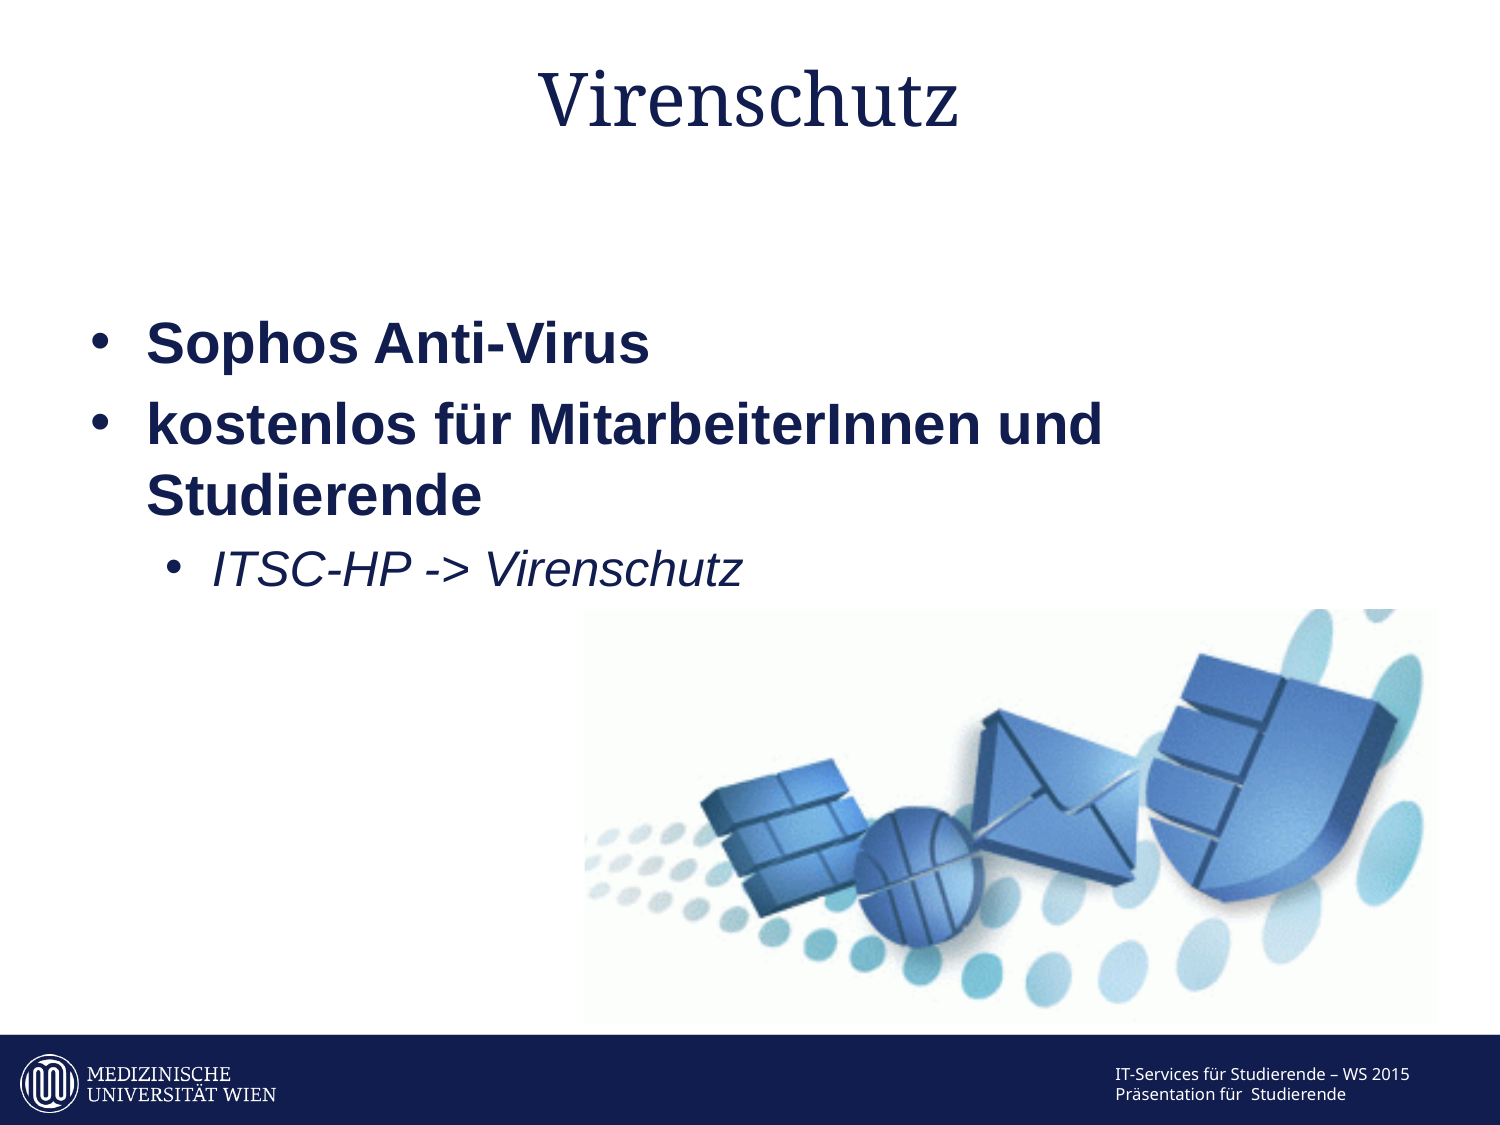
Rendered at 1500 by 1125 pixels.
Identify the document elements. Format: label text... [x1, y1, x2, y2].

picture [20, 1054, 276, 1113]
title Virenschutz [75, 45, 1425, 149]
picture [584, 609, 1438, 1024]
list Sophos Anti-Virus kostenlos für MitarbeiterInnen und Studierende ITSC-HP -> Virenschutz [75, 262, 1425, 1005]
footer IT-Services für Studierende – WS 2015 Präsentation für Studierende [1100, 1053, 1471, 1114]
